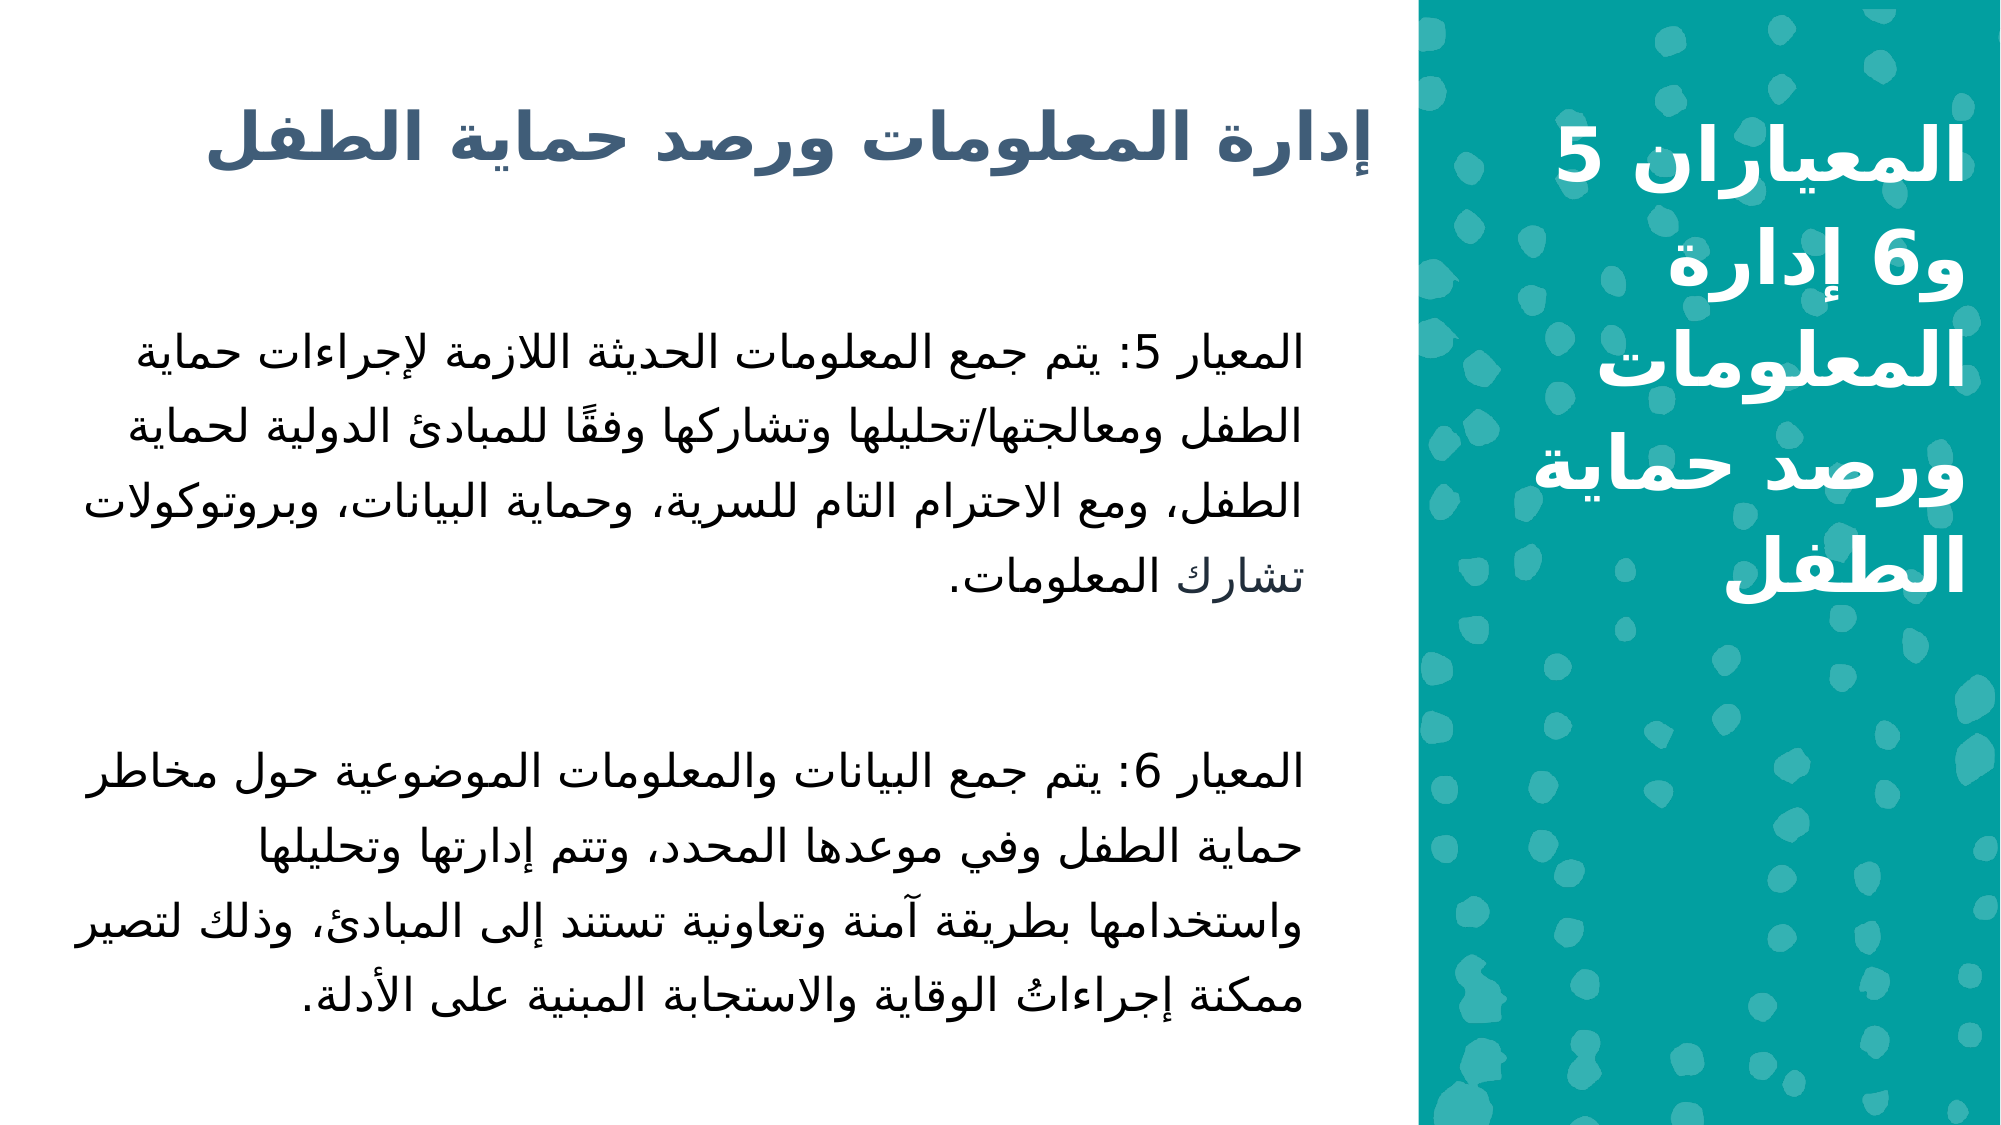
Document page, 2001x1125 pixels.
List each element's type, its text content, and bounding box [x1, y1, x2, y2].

list المعياران 5 و6 إدارة المعلومات ورصد حماية الطفل [1429, 86, 1985, 874]
list إدارة المعلومات ورصد حماية الطفل [15, 86, 1391, 296]
list المعيار 5: يتم جمع المعلومات الحديثة اللازمة لإجراءات حماية الطفل ومعالجتها/تحليلها وتشاركها وفقًا للمبادئ الدولية لحماية الطفل، ومع الاحترام التام للسرية، وحماية البيانات، وبروتوكولات تشارك المعلومات. المعيار 6: يتم جمع البيانات والمعلومات الموضوعية حول مخاطر حماية الطفل وفي موعدها المحدد، وتتم إدارتها وتحليلها واستخدامها بطريقة آمنة وتعاونية تستند إلى المبادئ، وذلك لتصير ممكنة إجراءاتُ الوقاية والاستجابة المبنية على الأدلة. [56, 295, 1391, 1039]
